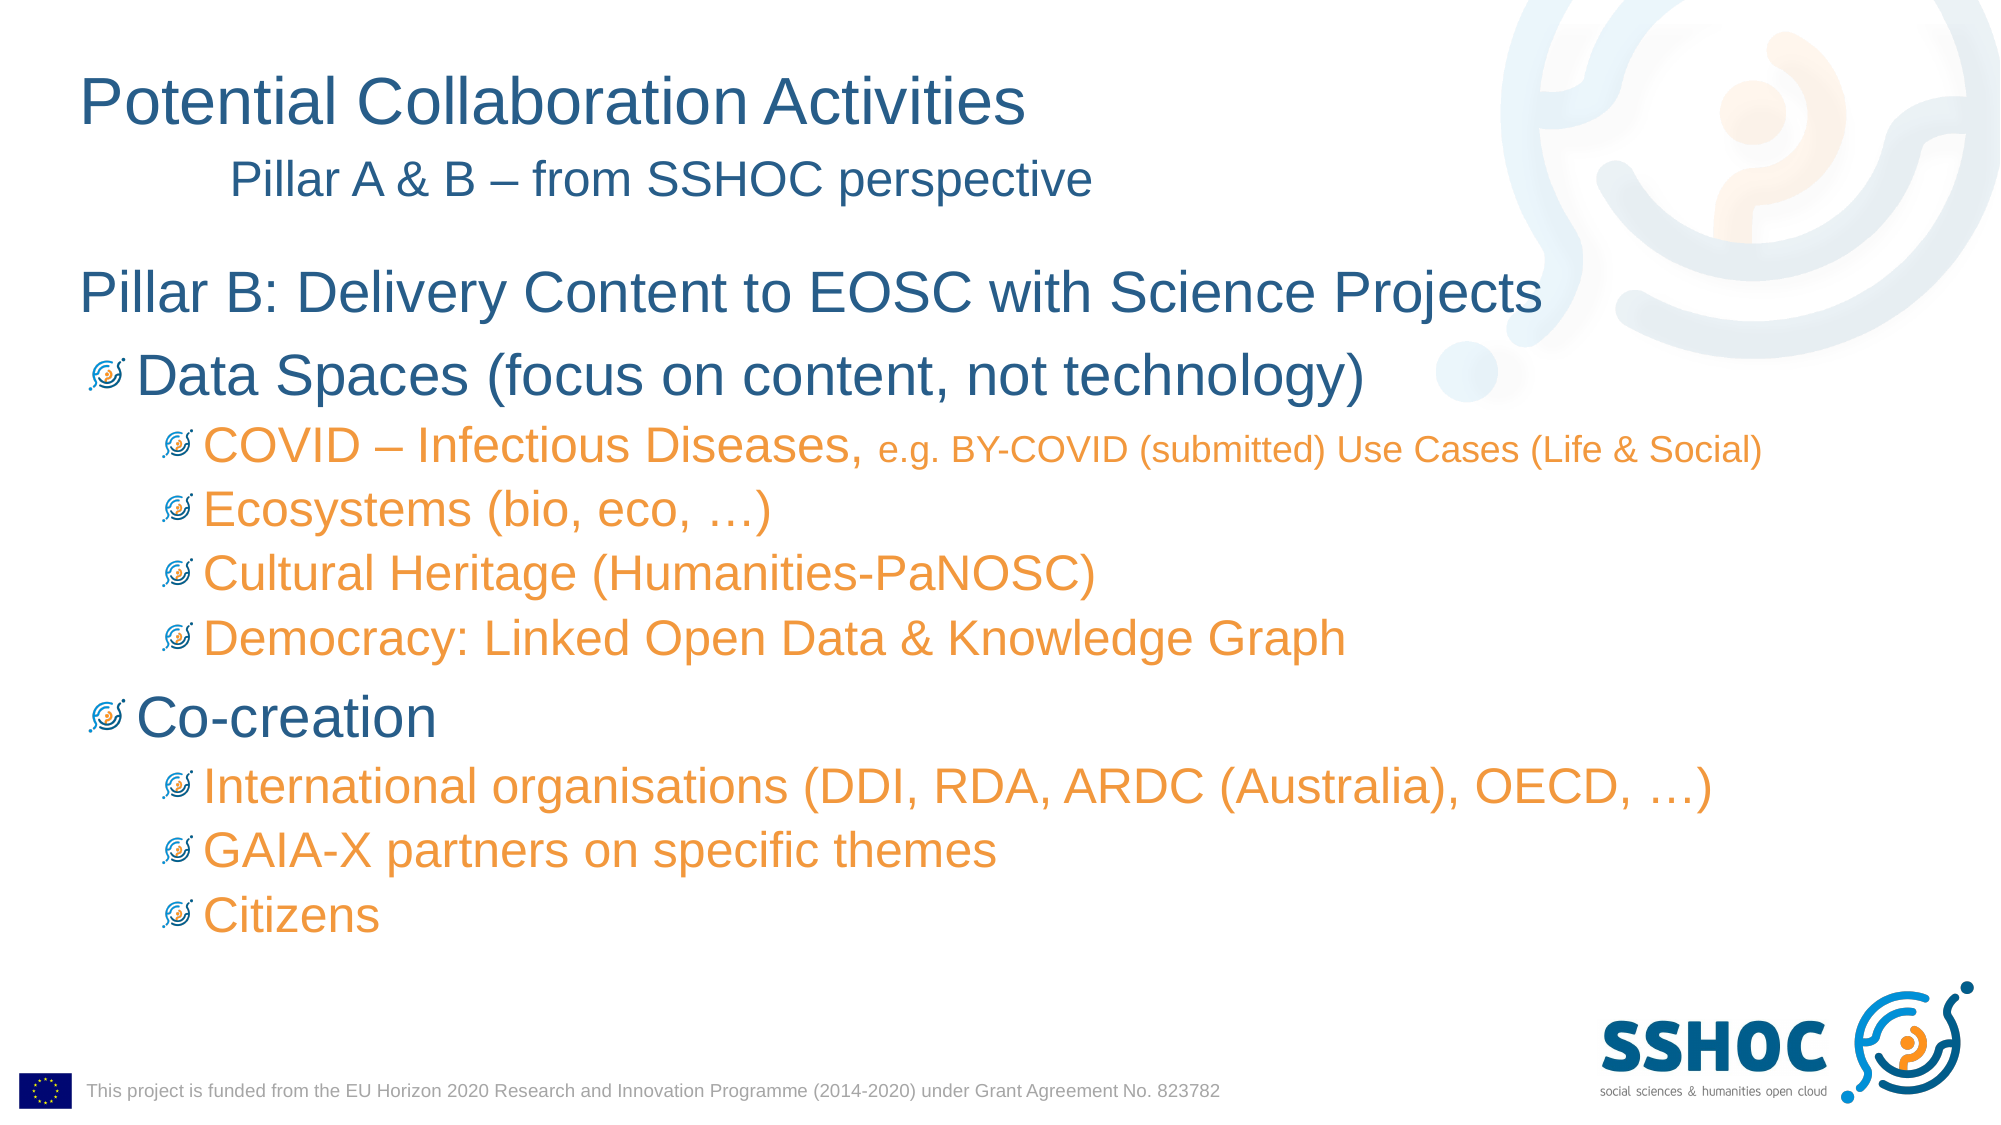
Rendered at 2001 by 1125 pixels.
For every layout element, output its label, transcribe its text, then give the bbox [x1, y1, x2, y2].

picture [154, 895, 203, 931]
picture [154, 831, 203, 867]
picture [79, 694, 137, 736]
picture [154, 425, 203, 461]
picture [79, 353, 137, 394]
list Pillar B: Delivery Content to EOSC with Science Projects Data Spaces (focus on content, not technology) COVID – Infectious Diseases, e.g. BY-COVID (submitted) Use Cases (Life & Social) Ecosystems (bio, eco, …) Cultural Heritage (Humanities-PaNOSC) Democracy: Linked Open Data & Knowledge Graph Co-creation International organisations (DDI, RDA, ARDC (Australia), OECD, …) GAIA-X partners on specific themes Citizens [64, 254, 1863, 934]
picture [1598, 965, 2001, 1118]
picture [154, 554, 203, 590]
title Potential Collaboration Activities Pillar A & B – from SSHOC perspective [64, 59, 1863, 210]
picture [19, 1073, 72, 1109]
picture [154, 766, 203, 802]
picture [154, 489, 203, 525]
picture [154, 618, 203, 654]
